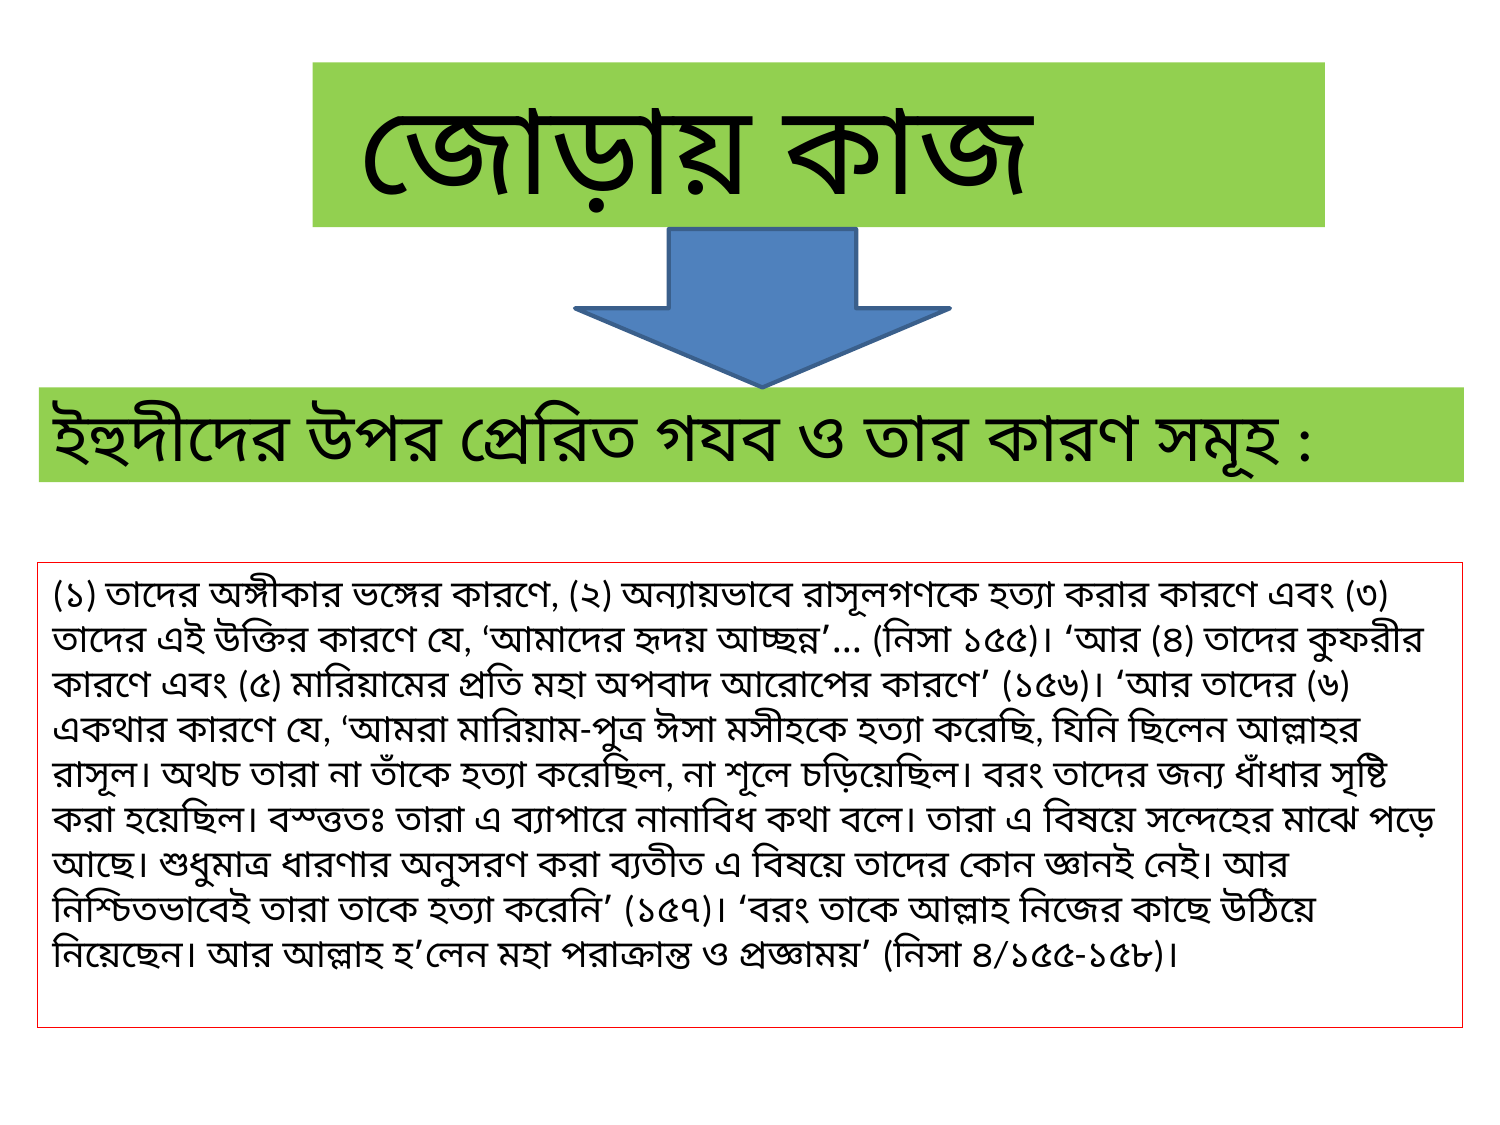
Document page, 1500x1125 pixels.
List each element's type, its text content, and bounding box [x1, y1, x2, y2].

text_box [572, 226, 953, 390]
text_box ইহুদীদের উপর প্রেরিত গযব ও তার কারণ সমূহ : [38, 387, 1464, 483]
text_box জোড়ায় কাজ [312, 62, 1325, 228]
text_box (১) তাদের অঙ্গীকার ভঙ্গের কারণে, (২) অন্যায়ভাবে রাসূলগণকে হত্যা করার কারণে এবং (৩) তাদের এই উক্তির কারণে যে, ‘আমাদের হৃদয় আচ্ছন্ন’… (নিসা ১৫৫)। ‘আর (৪) তাদের কুফরীর কারণে এবং (৫) মারিয়ামের প্রতি মহা অপবাদ আরোপের কারণে’ (১৫৬)। ‘আর তাদের (৬) একথার কারণে যে, ‘আমরা মারিয়াম-পুত্র ঈসা মসীহকে হত্যা করেছি, যিনি ছিলেন আল্লাহর রাসূল। অথচ তারা না তাঁকে হত্যা করেছিল, না শূলে চড়িয়েছিল। বরং তাদের জন্য ধাঁধার সৃষ্টি করা হয়েছিল। বস্ত্ততঃ তারা এ ব্যাপারে নানাবিধ কথা বলে। তারা এ বিষয়ে সন্দেহের মাঝে পড়ে আছে। শুধুমাত্র ধারণার অনুসরণ করা ব্যতীত এ বিষয়ে তাদের কোন জ্ঞানই নেই। আর নিশ্চিতভাবেই তারা তাকে হত্যা করেনি’ (১৫৭)। ‘বরং তাকে আল্লাহ নিজের কাছে উঠিয়ে নিয়েছেন। আর আল্লাহ হ’লেন মহা পরাক্রান্ত ও প্রজ্ঞাময়’ (নিসা ৪/১৫৫-১৫৮)। [37, 562, 1463, 1028]
